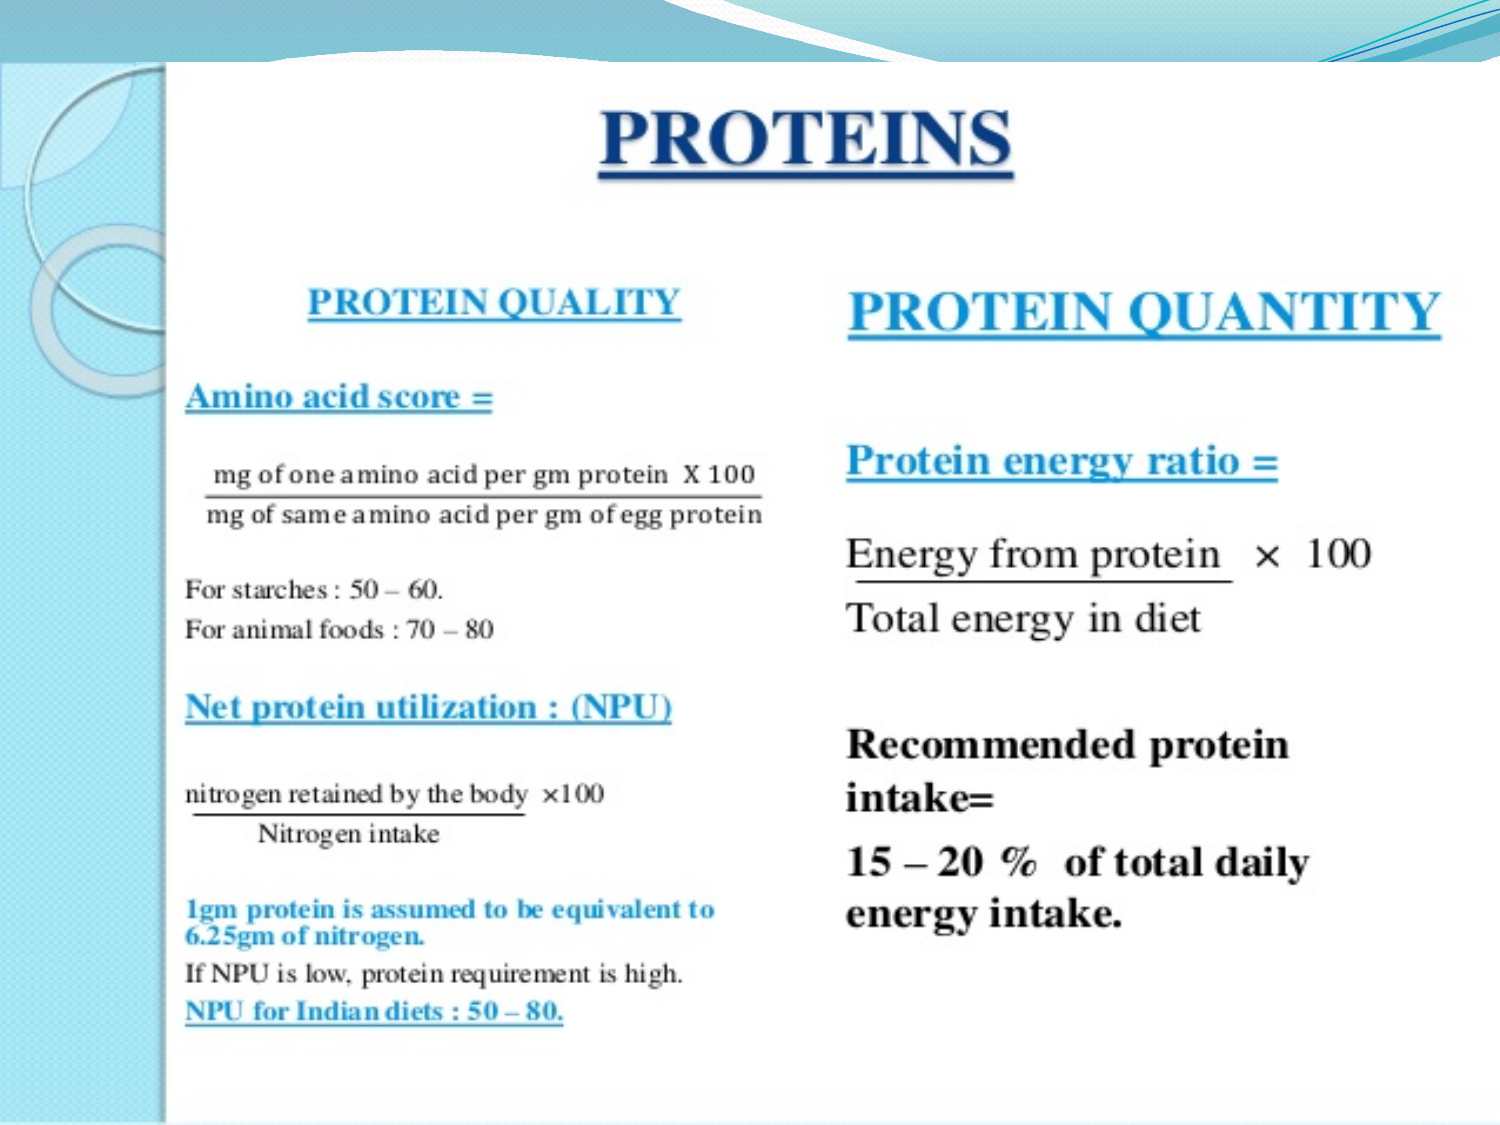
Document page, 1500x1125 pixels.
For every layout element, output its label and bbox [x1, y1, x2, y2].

list [0, 62, 1500, 1125]
